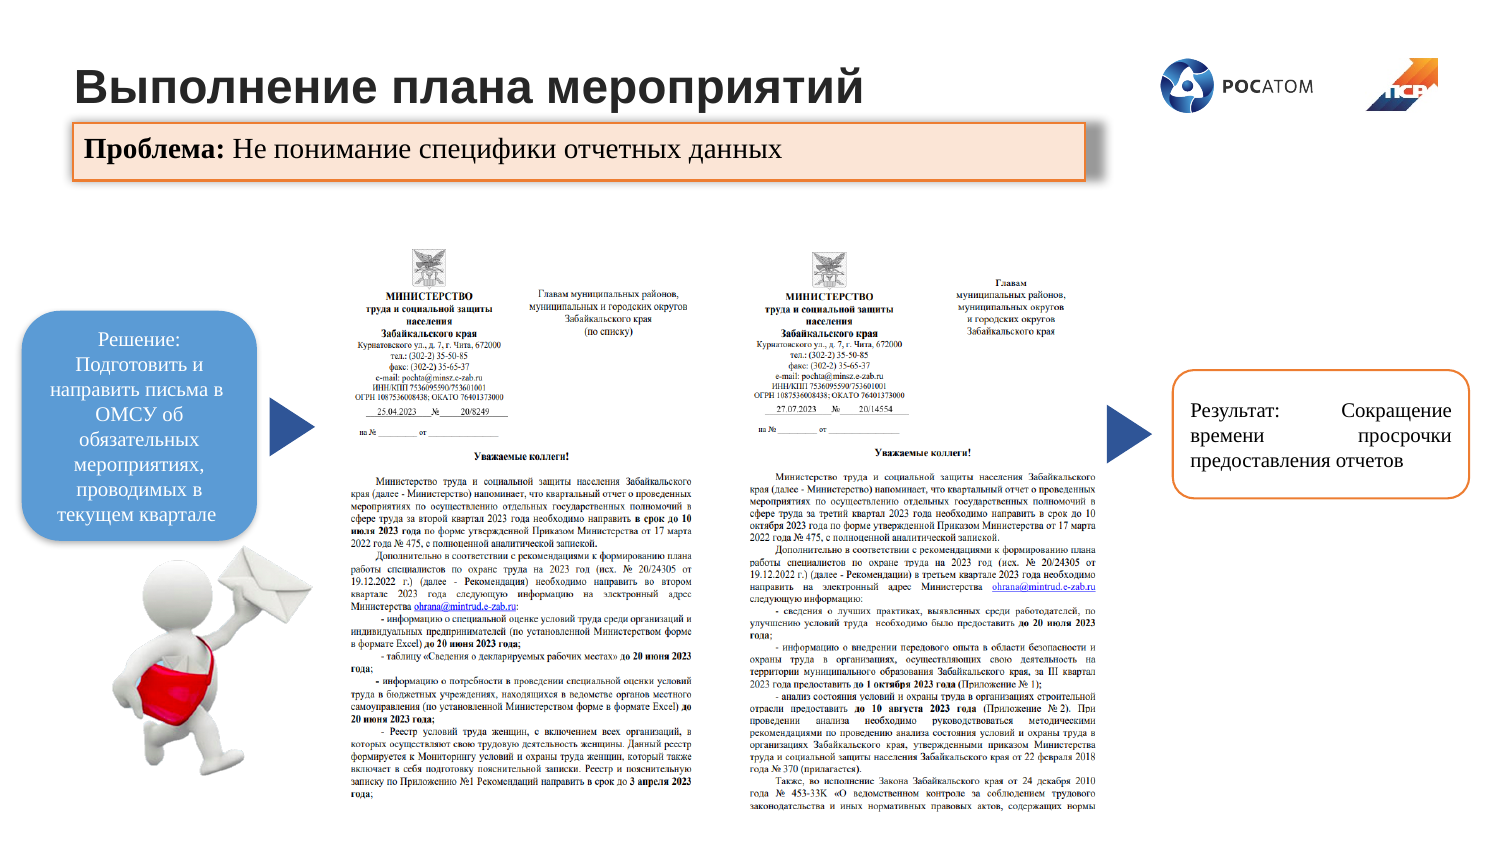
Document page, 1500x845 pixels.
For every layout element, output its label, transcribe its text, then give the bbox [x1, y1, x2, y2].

text_box Решение: Подготовить и направить письма в ОМСУ об обязательных мероприятиях, проводимых в текущем квартале [20, 309, 258, 542]
text_box Выполнение плана мероприятий [62, 65, 1139, 120]
text_box [1107, 403, 1155, 465]
text_box Проблема: Не понимание специфики отчетных данных [72, 122, 1086, 182]
picture [111, 545, 313, 776]
text_box Результат: Сокращение времени просрочки предоставления отчетов [1171, 369, 1471, 500]
picture [335, 241, 703, 813]
picture [1365, 58, 1438, 113]
picture [718, 241, 1107, 815]
picture [1160, 58, 1313, 113]
text_box [268, 395, 317, 459]
